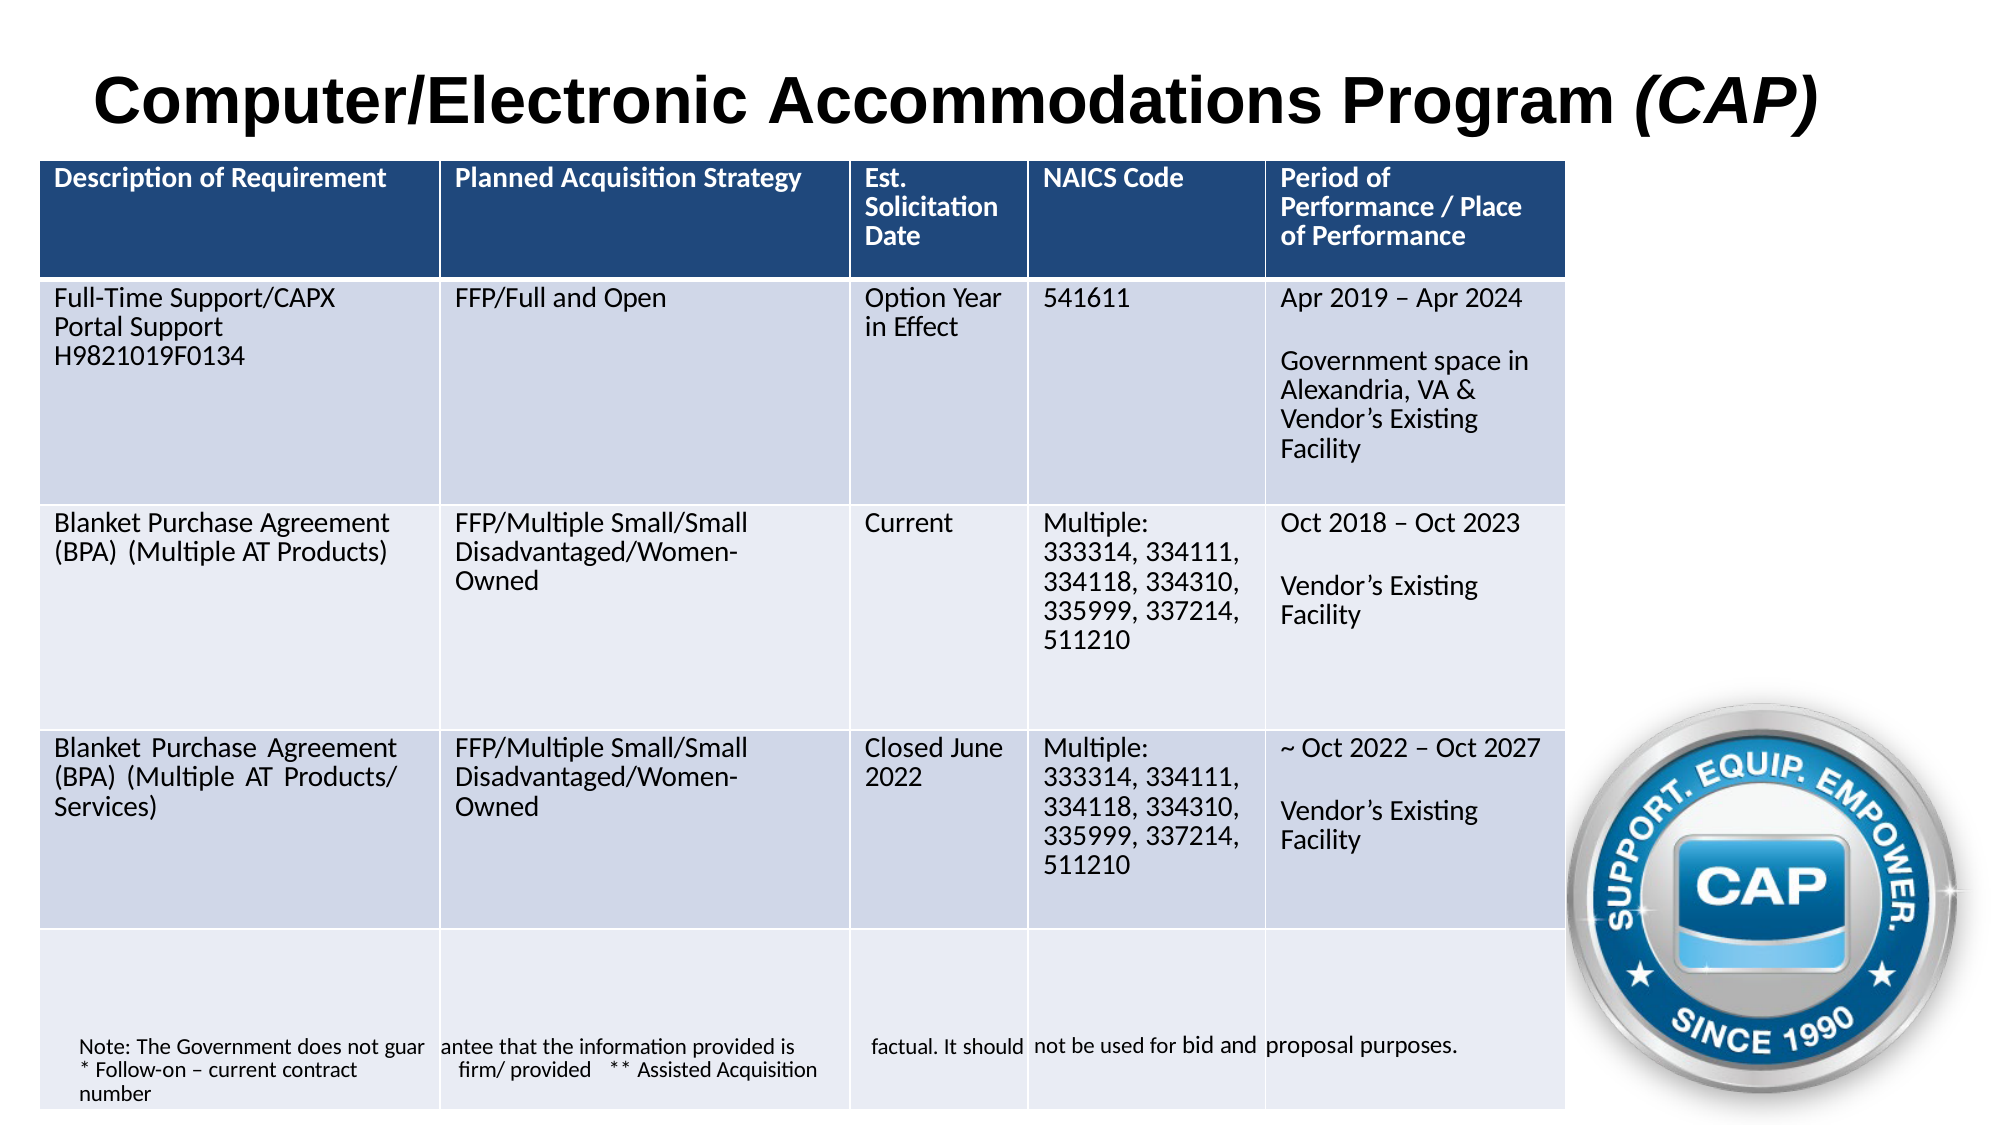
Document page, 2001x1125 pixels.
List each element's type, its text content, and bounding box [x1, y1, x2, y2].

table_cell ~ Oct 2022 – Oct 2027 Vendor’s Existing Facility [1266, 731, 1524, 928]
table_cell FFP/Full and Open [441, 282, 849, 504]
table_cell Full-Time Support/CAPX Portal Support H9821019F0134 [40, 282, 439, 504]
table_cell Note: The Government does not guar * Follow-on – current contract number [40, 930, 439, 1109]
table_cell 541611 [1029, 282, 1265, 504]
table_cell Blanket Purchase Agreement (BPA) (Multiple AT Products/ Services) [40, 731, 439, 928]
table_cell Blanket Purchase Agreement (BPA) (Multiple AT Products) [40, 506, 439, 729]
table_cell Multiple: 333314, 334111, 334118, 334310, 335999, 337214, 511210 [1029, 506, 1265, 729]
table_header Period of Performance / Place of Performance [1266, 161, 1565, 277]
table_cell proposal purposes. [1266, 930, 1524, 1109]
table_cell antee that the information provided is firm/ provided ** Assisted Acquisition [441, 930, 849, 1109]
table_cell FFP/Multiple Small/Small Disadvantaged/Women- Owned [441, 731, 849, 928]
table_cell not be used for bid and [1029, 930, 1265, 1109]
picture [1524, 668, 2000, 1125]
table_header NAICS Code [1029, 161, 1265, 277]
table_cell Option Year in Effect [851, 282, 1027, 504]
table_cell FFP/Multiple Small/Small Disadvantaged/Women- Owned [441, 506, 849, 729]
table_cell Apr 2019 – Apr 2024 Government space in Alexandria, VA & Vendor’s Existing Facility [1266, 282, 1565, 504]
table_cell Multiple: 333314, 334111, 334118, 334310, 335999, 337214, 511210 [1029, 731, 1265, 928]
table_cell factual. It should [851, 930, 1027, 1109]
table_header Est. Solicitation Date [851, 161, 1027, 277]
table_header Description of Requirement [40, 161, 439, 277]
table_cell Oct 2018 – Oct 2023 Vendor’s Existing Facility [1266, 506, 1565, 729]
table_cell Closed June 2022 [851, 731, 1027, 928]
title Computer/Electronic Accommodations Program (CAP) [39, 9, 1873, 194]
table_cell Current [851, 506, 1027, 729]
table_header Planned Acquisition Strategy [441, 161, 849, 277]
